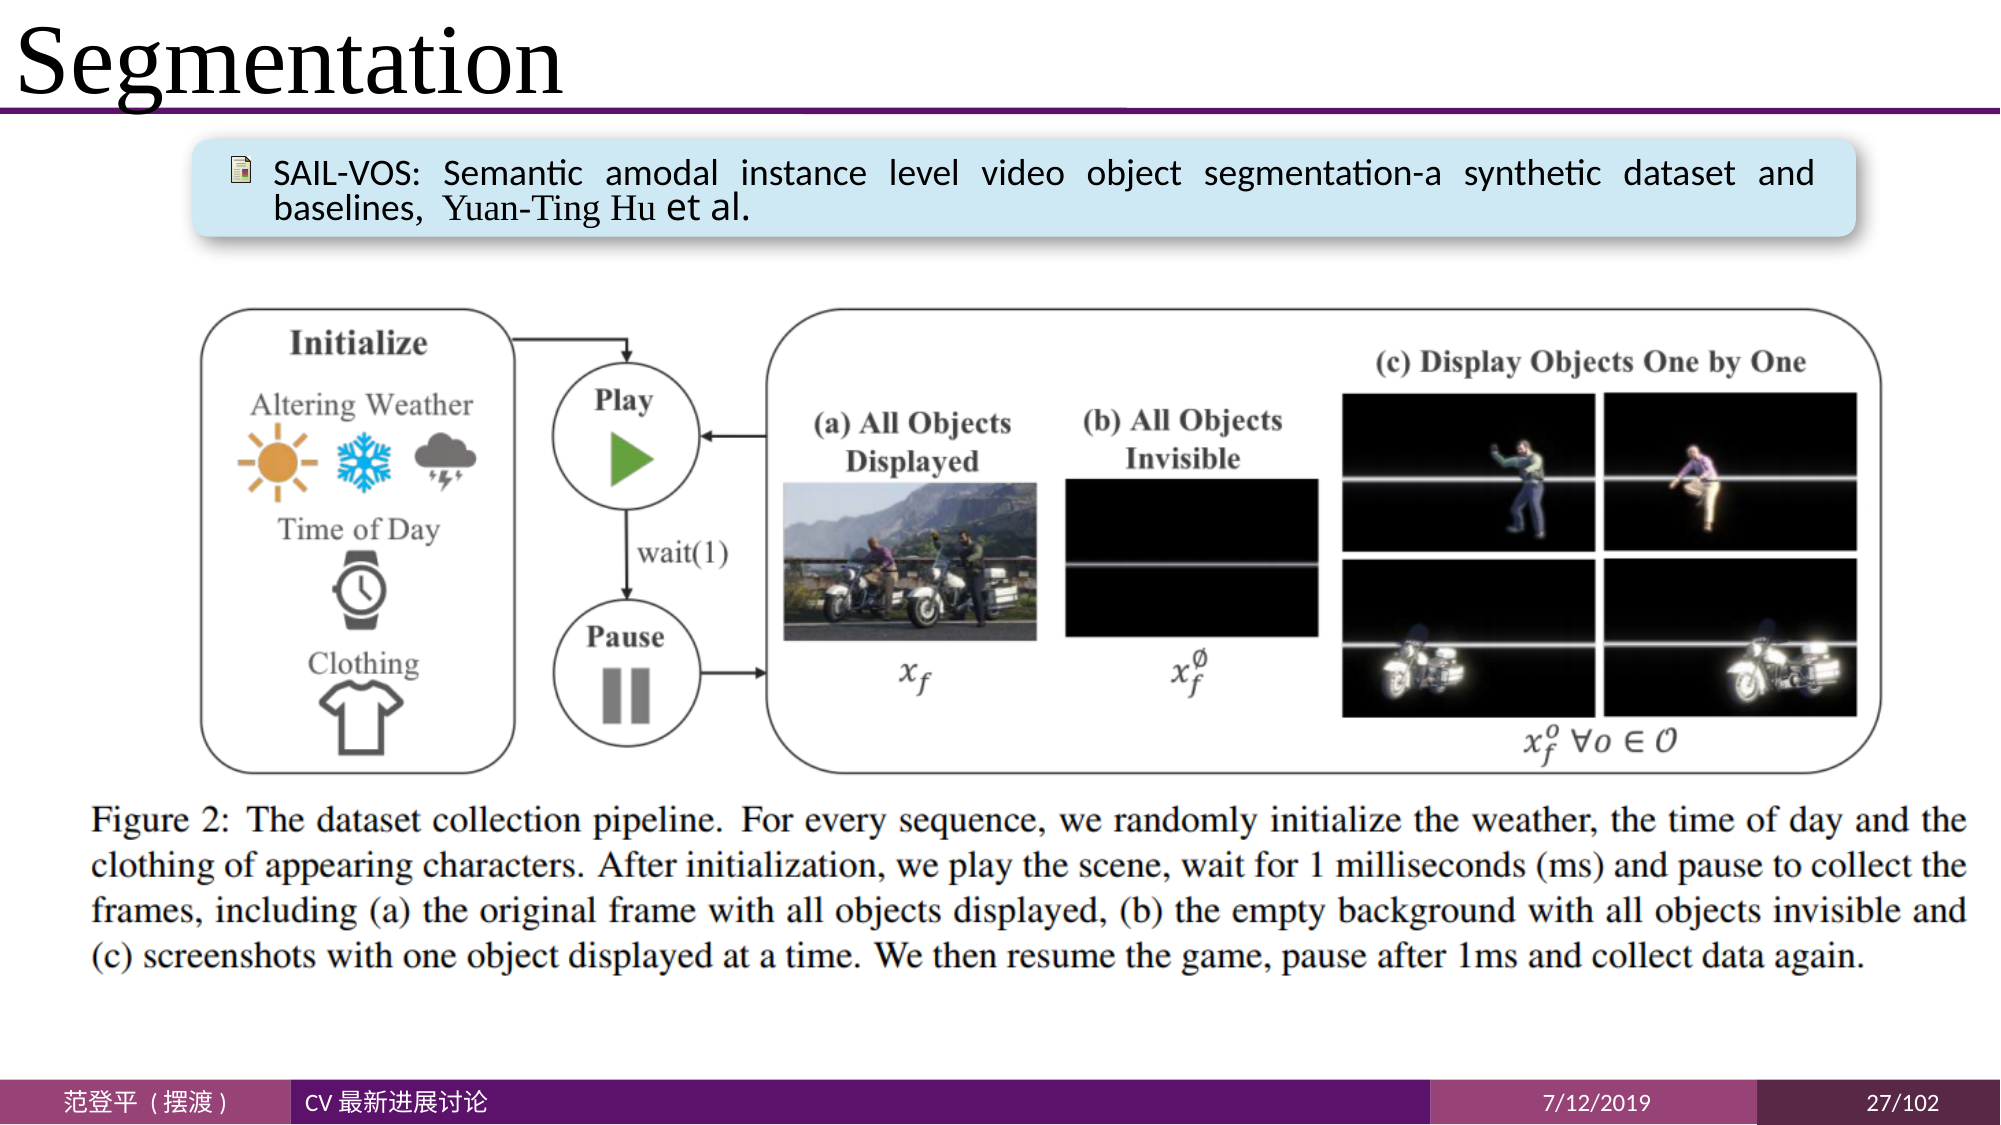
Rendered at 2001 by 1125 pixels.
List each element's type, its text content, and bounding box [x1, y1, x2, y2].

picture [79, 298, 1973, 984]
text_box SAIL-VOS: Semantic amodal instance level video object segmentation-a synthetic dataset and baselines, Yuan-Ting Hu et al. [216, 148, 1832, 236]
title Segmentation [0, 0, 1832, 110]
text_box [191, 138, 1857, 238]
picture [231, 156, 258, 183]
